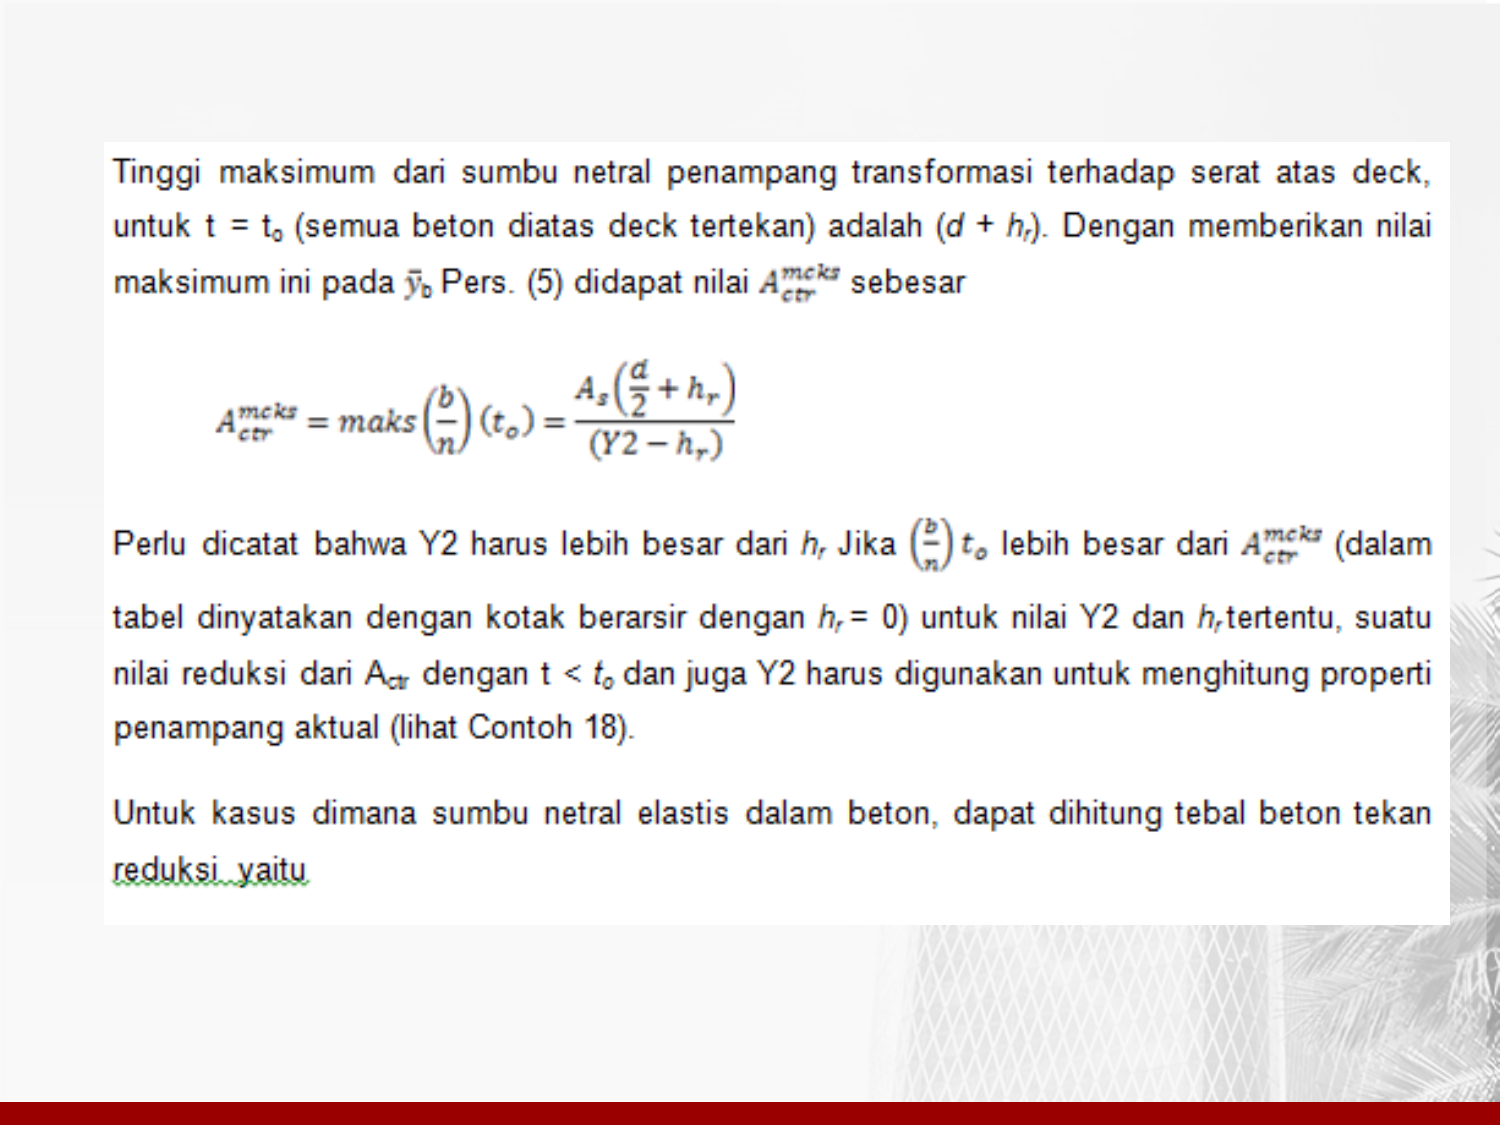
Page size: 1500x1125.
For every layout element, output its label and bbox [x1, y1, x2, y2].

picture [104, 142, 1450, 925]
picture [0, 1102, 1500, 1125]
